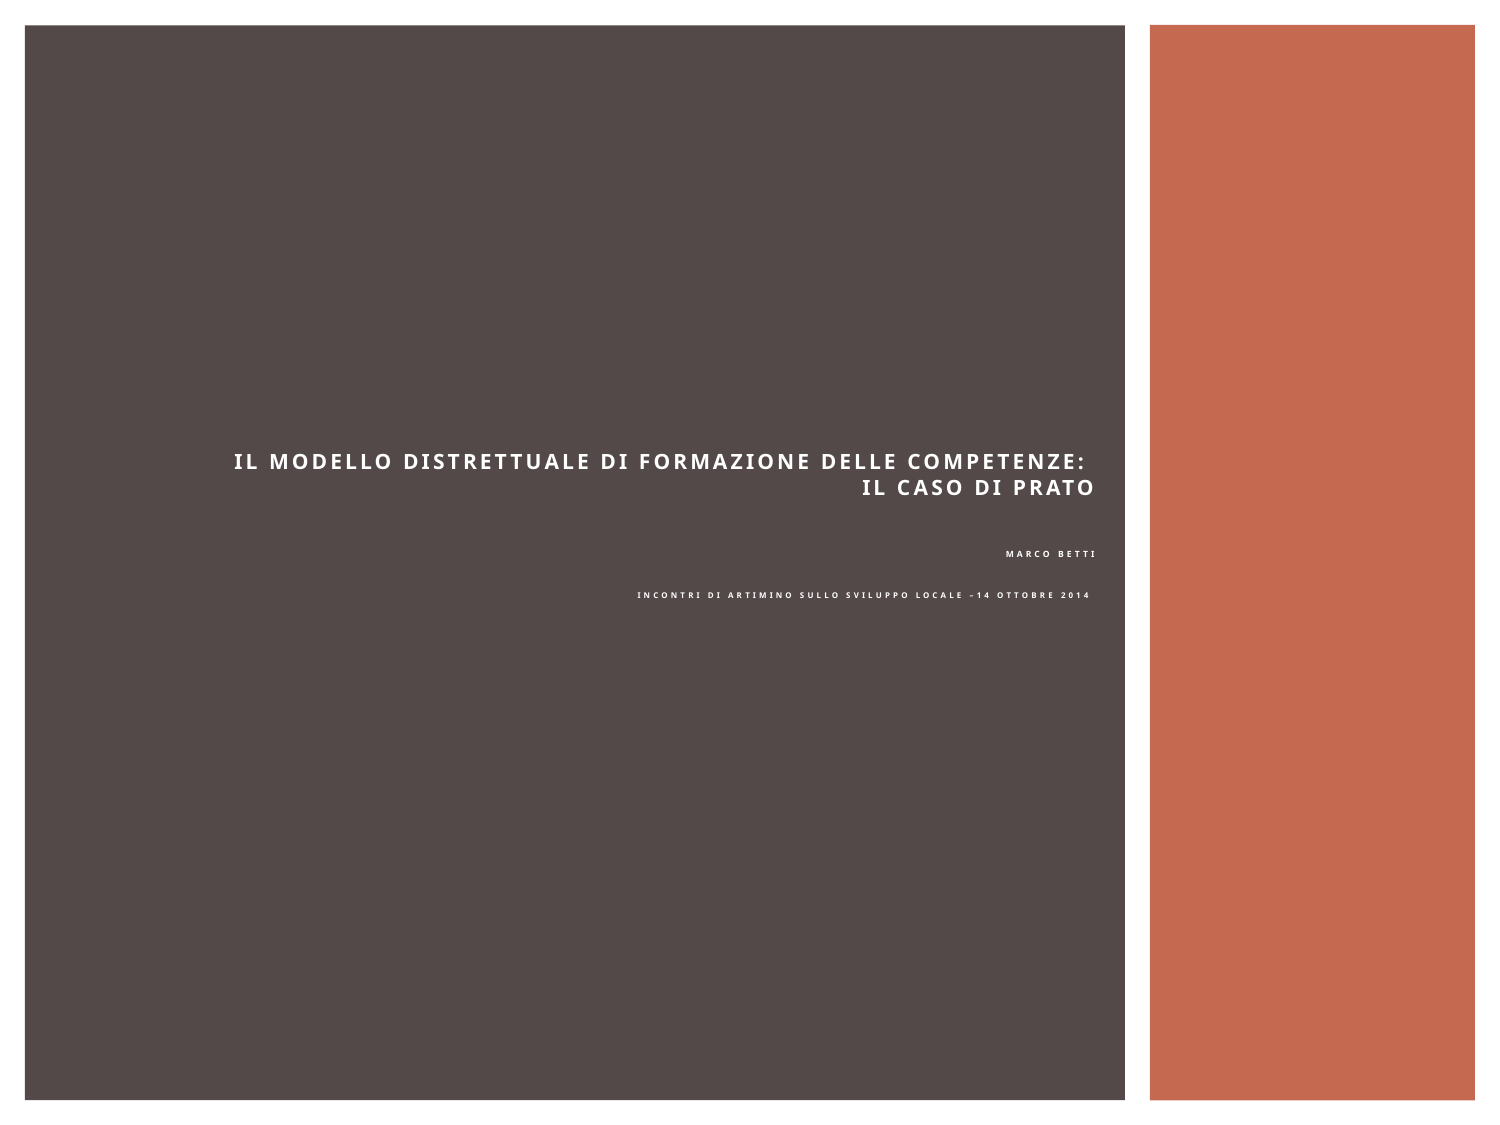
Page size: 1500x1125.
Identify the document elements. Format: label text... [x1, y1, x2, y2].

title Il modello distrettuale di formazione delle competenze: il caso di Prato Marco Betti INCONTRI DI ARTIMINO SULLO SVILUPPO LOCALE –14 ottobre 2014 [0, 336, 1113, 637]
